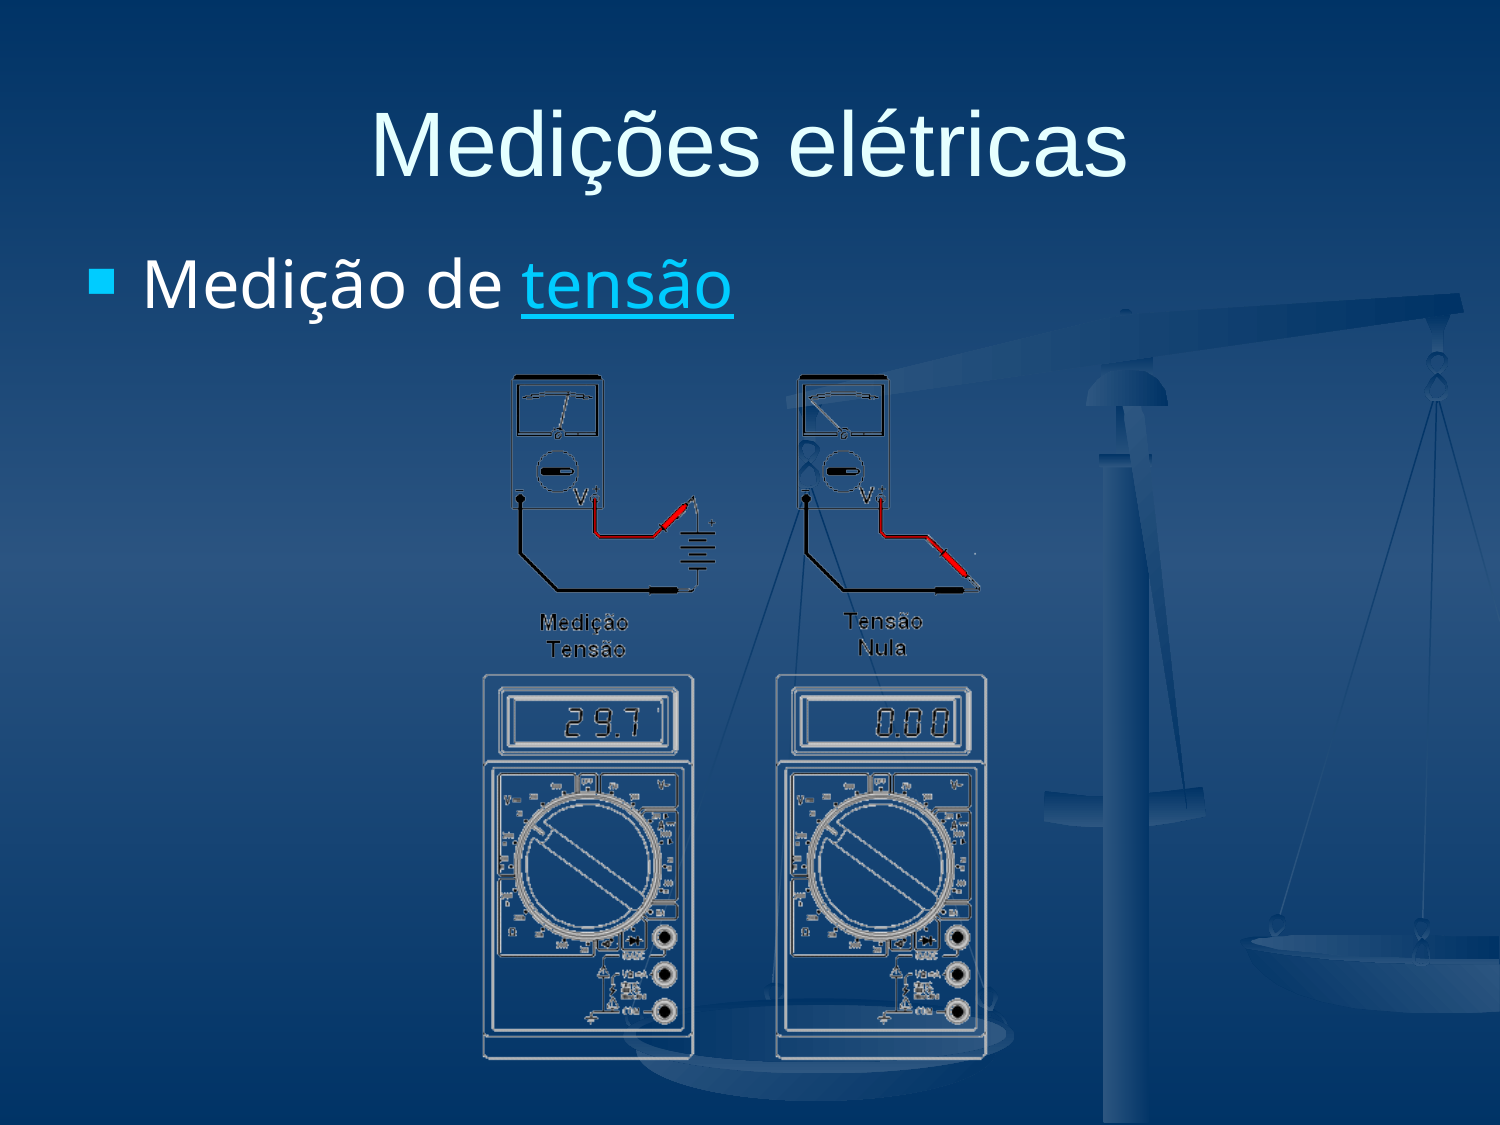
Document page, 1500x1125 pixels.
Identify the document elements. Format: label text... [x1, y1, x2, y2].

list Medição de tensão [70, 234, 1421, 336]
title Medições elétricas [74, 45, 1426, 234]
picture [462, 359, 1038, 1078]
